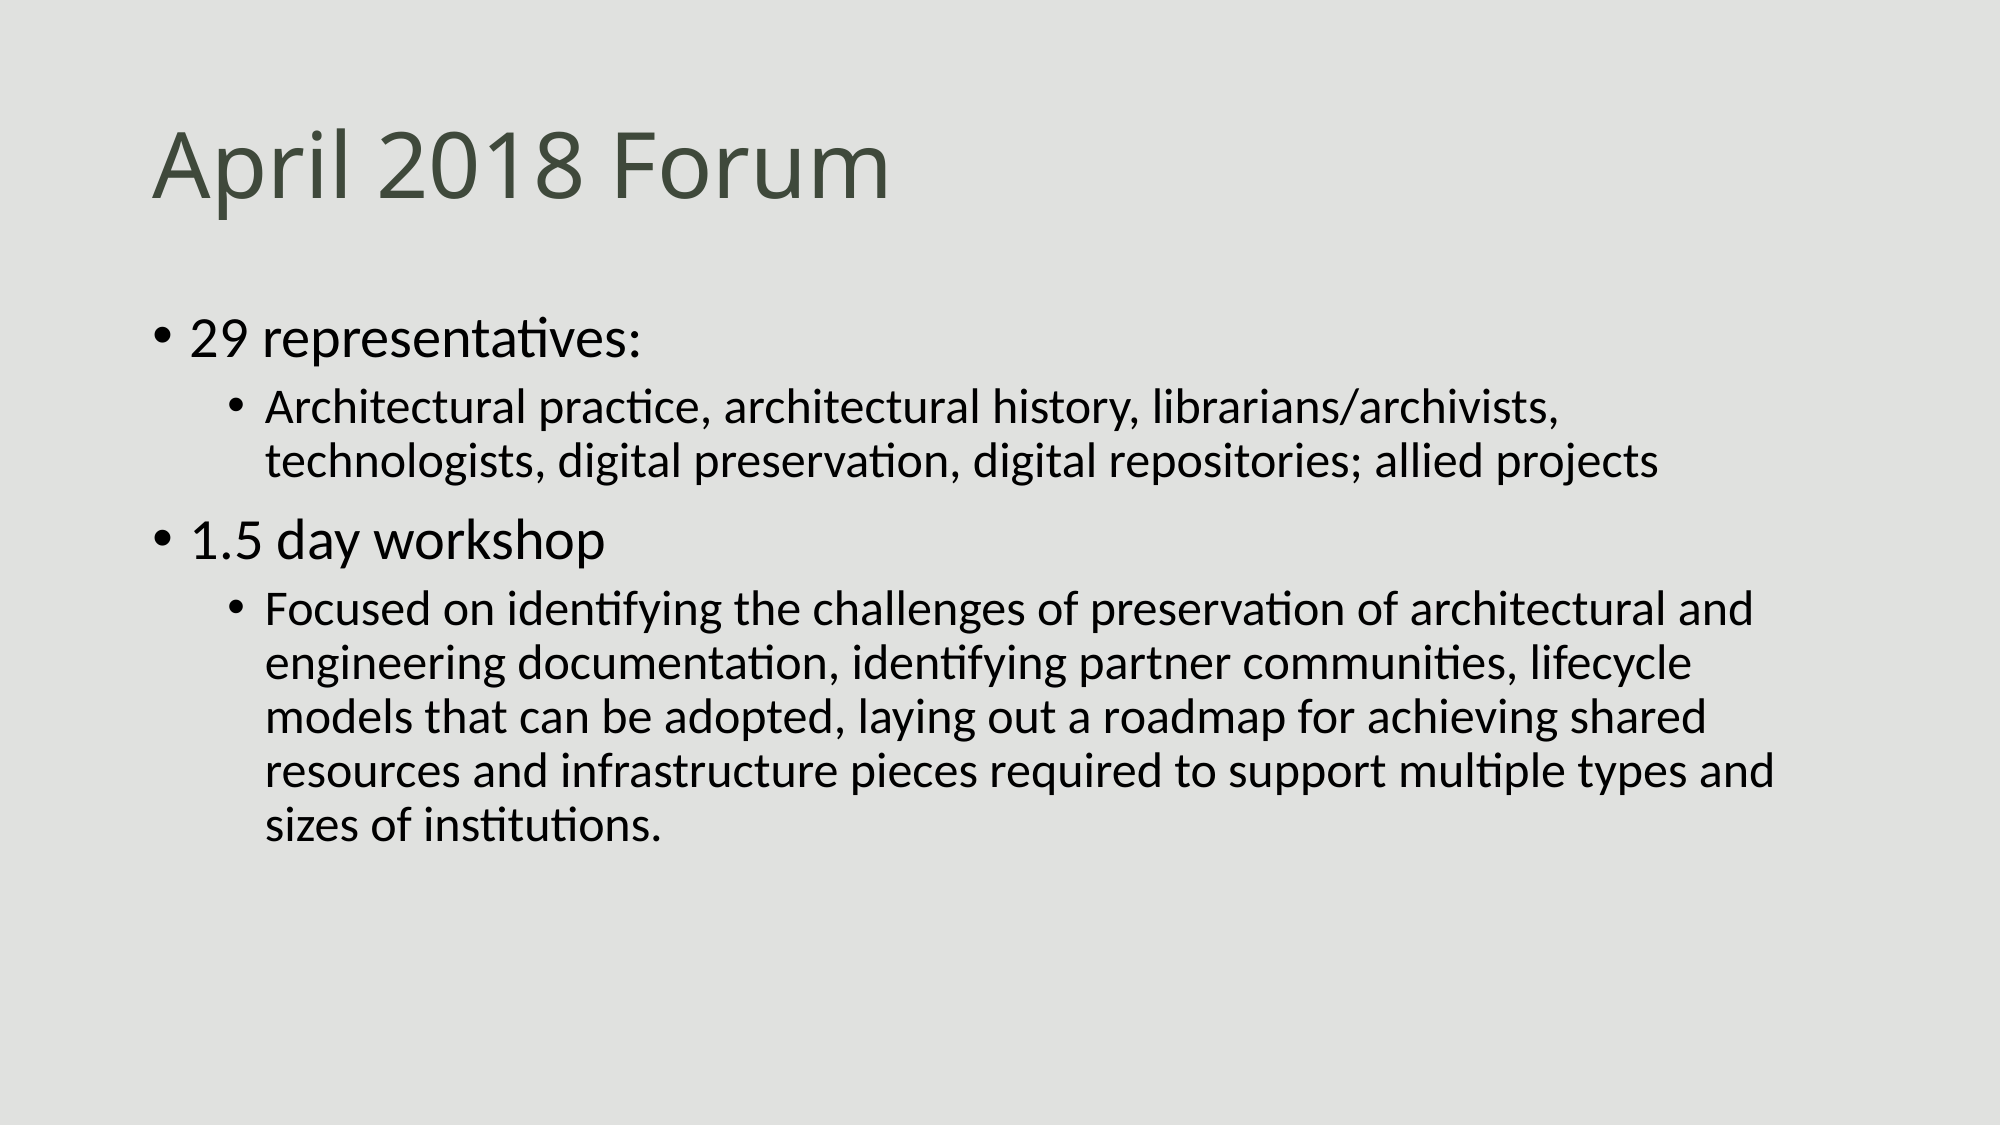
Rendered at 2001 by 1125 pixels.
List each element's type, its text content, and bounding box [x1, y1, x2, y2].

list 29 representatives: Architectural practice, architectural history, librarians/archivists, technologists, digital preservation, digital repositories; allied projects 1.5 day workshop Focused on identifying the challenges of preservation of architectural and engineering documentation, identifying partner communities, lifecycle models that can be adopted, laying out a roadmap for achieving shared resources and infrastructure pieces required to support multiple types and sizes of institutions. [137, 299, 1863, 1014]
title April 2018 Forum [137, 59, 1863, 278]
